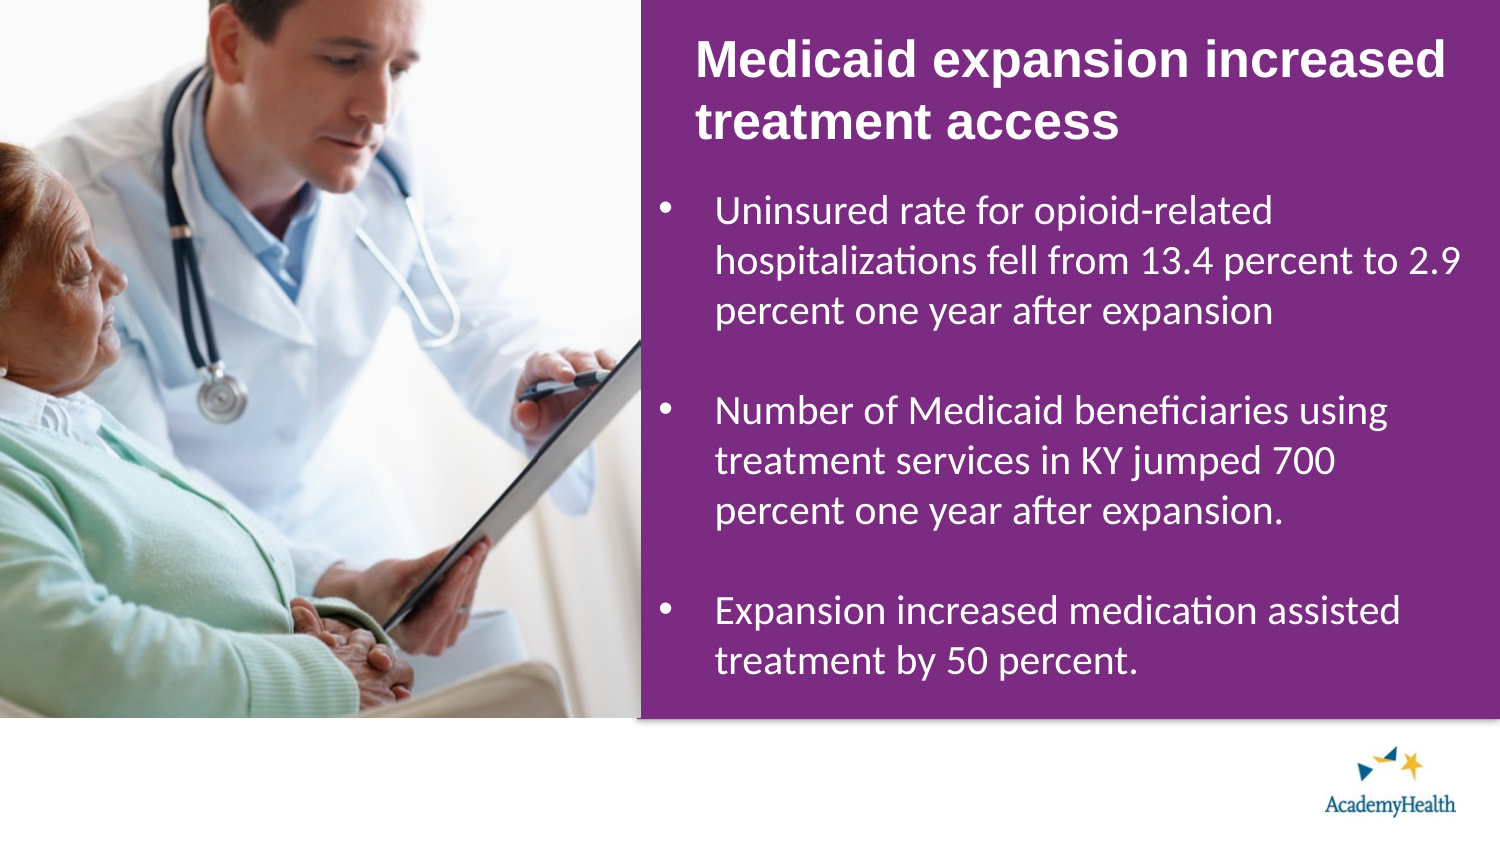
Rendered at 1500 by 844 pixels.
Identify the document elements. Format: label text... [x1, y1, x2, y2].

text_box Uninsured rate for opioid-related hospitalizations fell from 13.4 percent to 2.9 percent one year after expansion Number of Medicaid beneficiaries using treatment services in KY jumped 700 percent one year after expansion. Expansion increased medication assisted treatment by 50 percent. [645, 175, 1481, 422]
picture [1325, 746, 1456, 818]
text_box [642, 0, 1500, 720]
picture [0, 0, 641, 718]
text_box Medicaid expansion increased treatment access [680, 17, 1500, 65]
